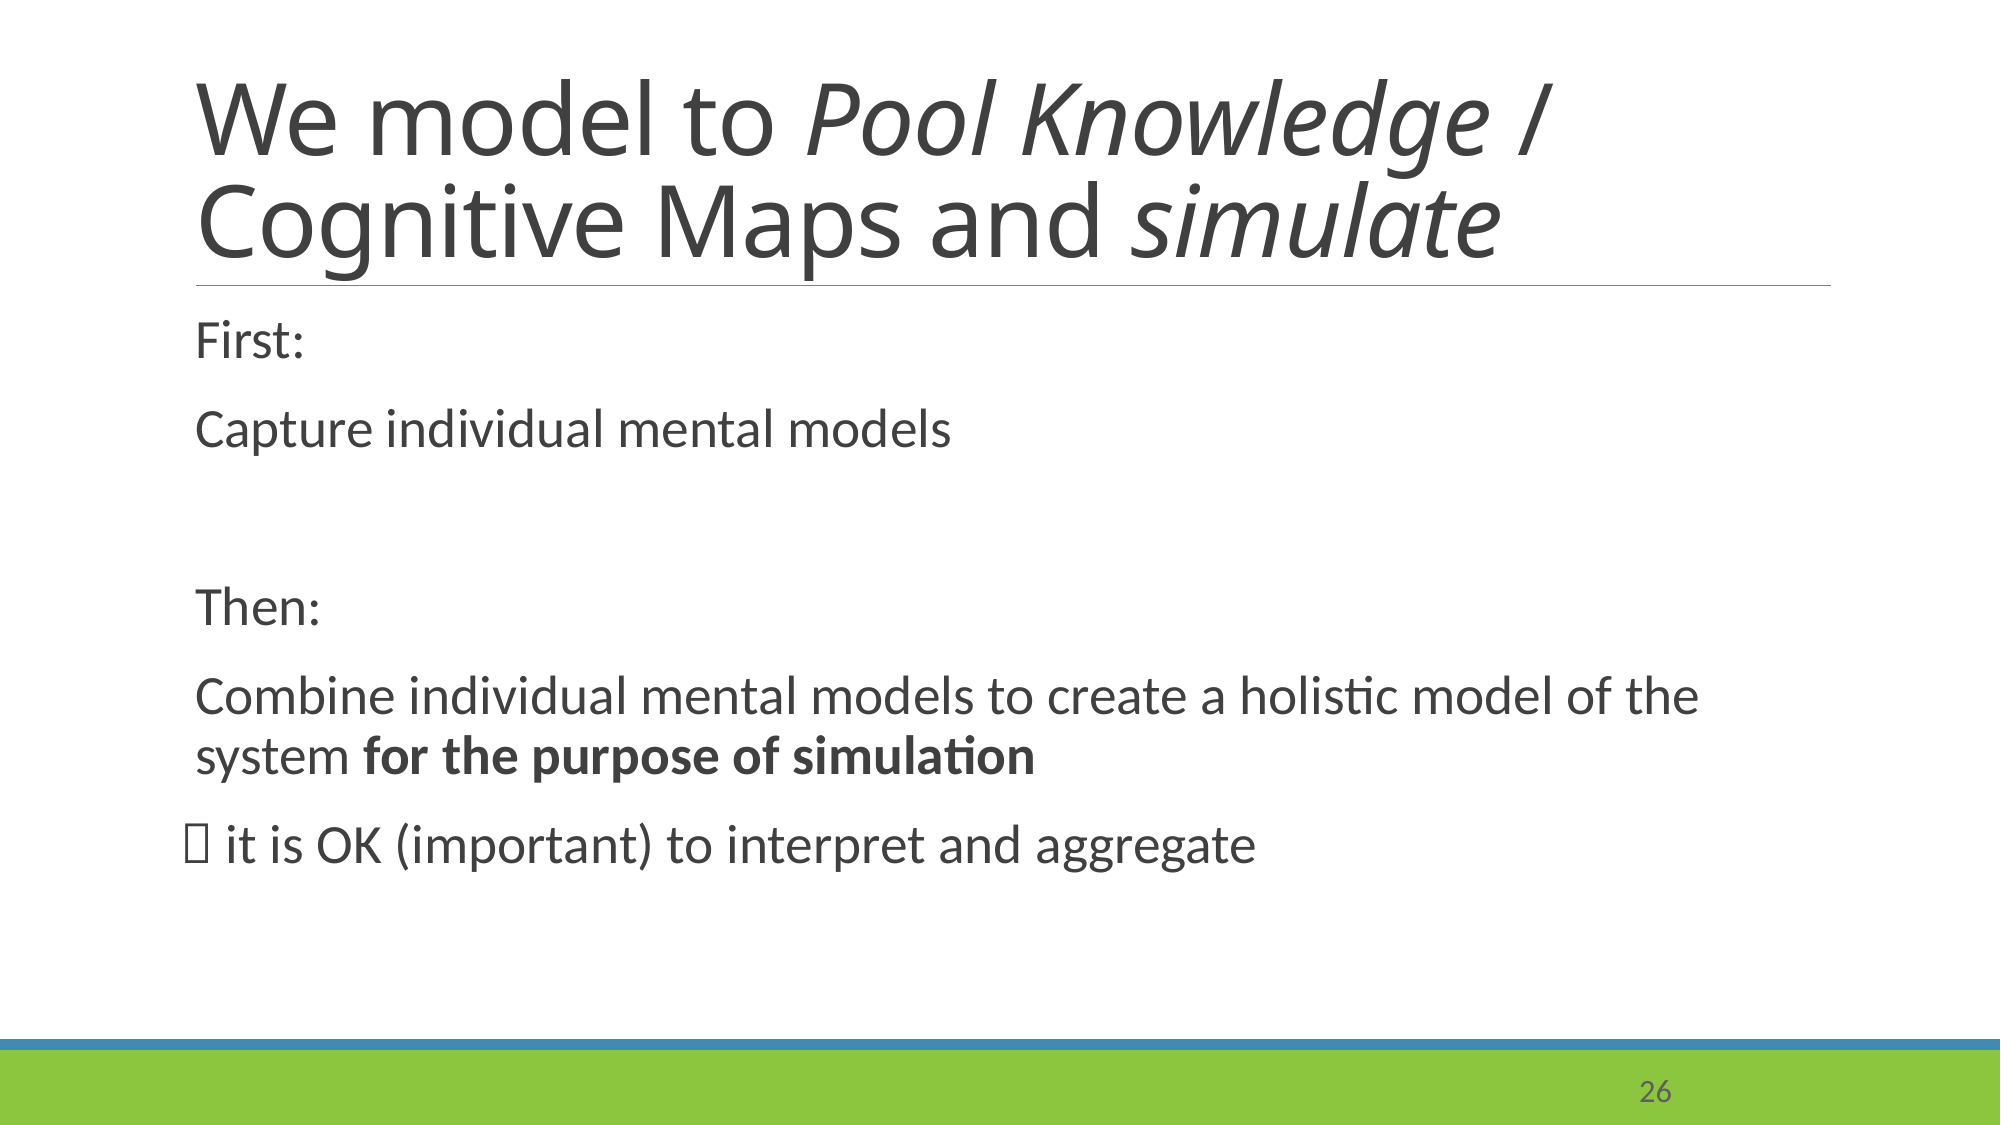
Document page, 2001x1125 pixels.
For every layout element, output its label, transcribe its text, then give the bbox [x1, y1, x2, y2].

list First: Capture individual mental models Then: Combine individual mental models to create a holistic model of the system for the purpose of simulation  it is OK (important) to interpret and aggregate [180, 302, 1830, 963]
slide_number 26 [1624, 1059, 1840, 1120]
title We model to Pool Knowledge / Cognitive Maps and simulate [180, 47, 1830, 285]
